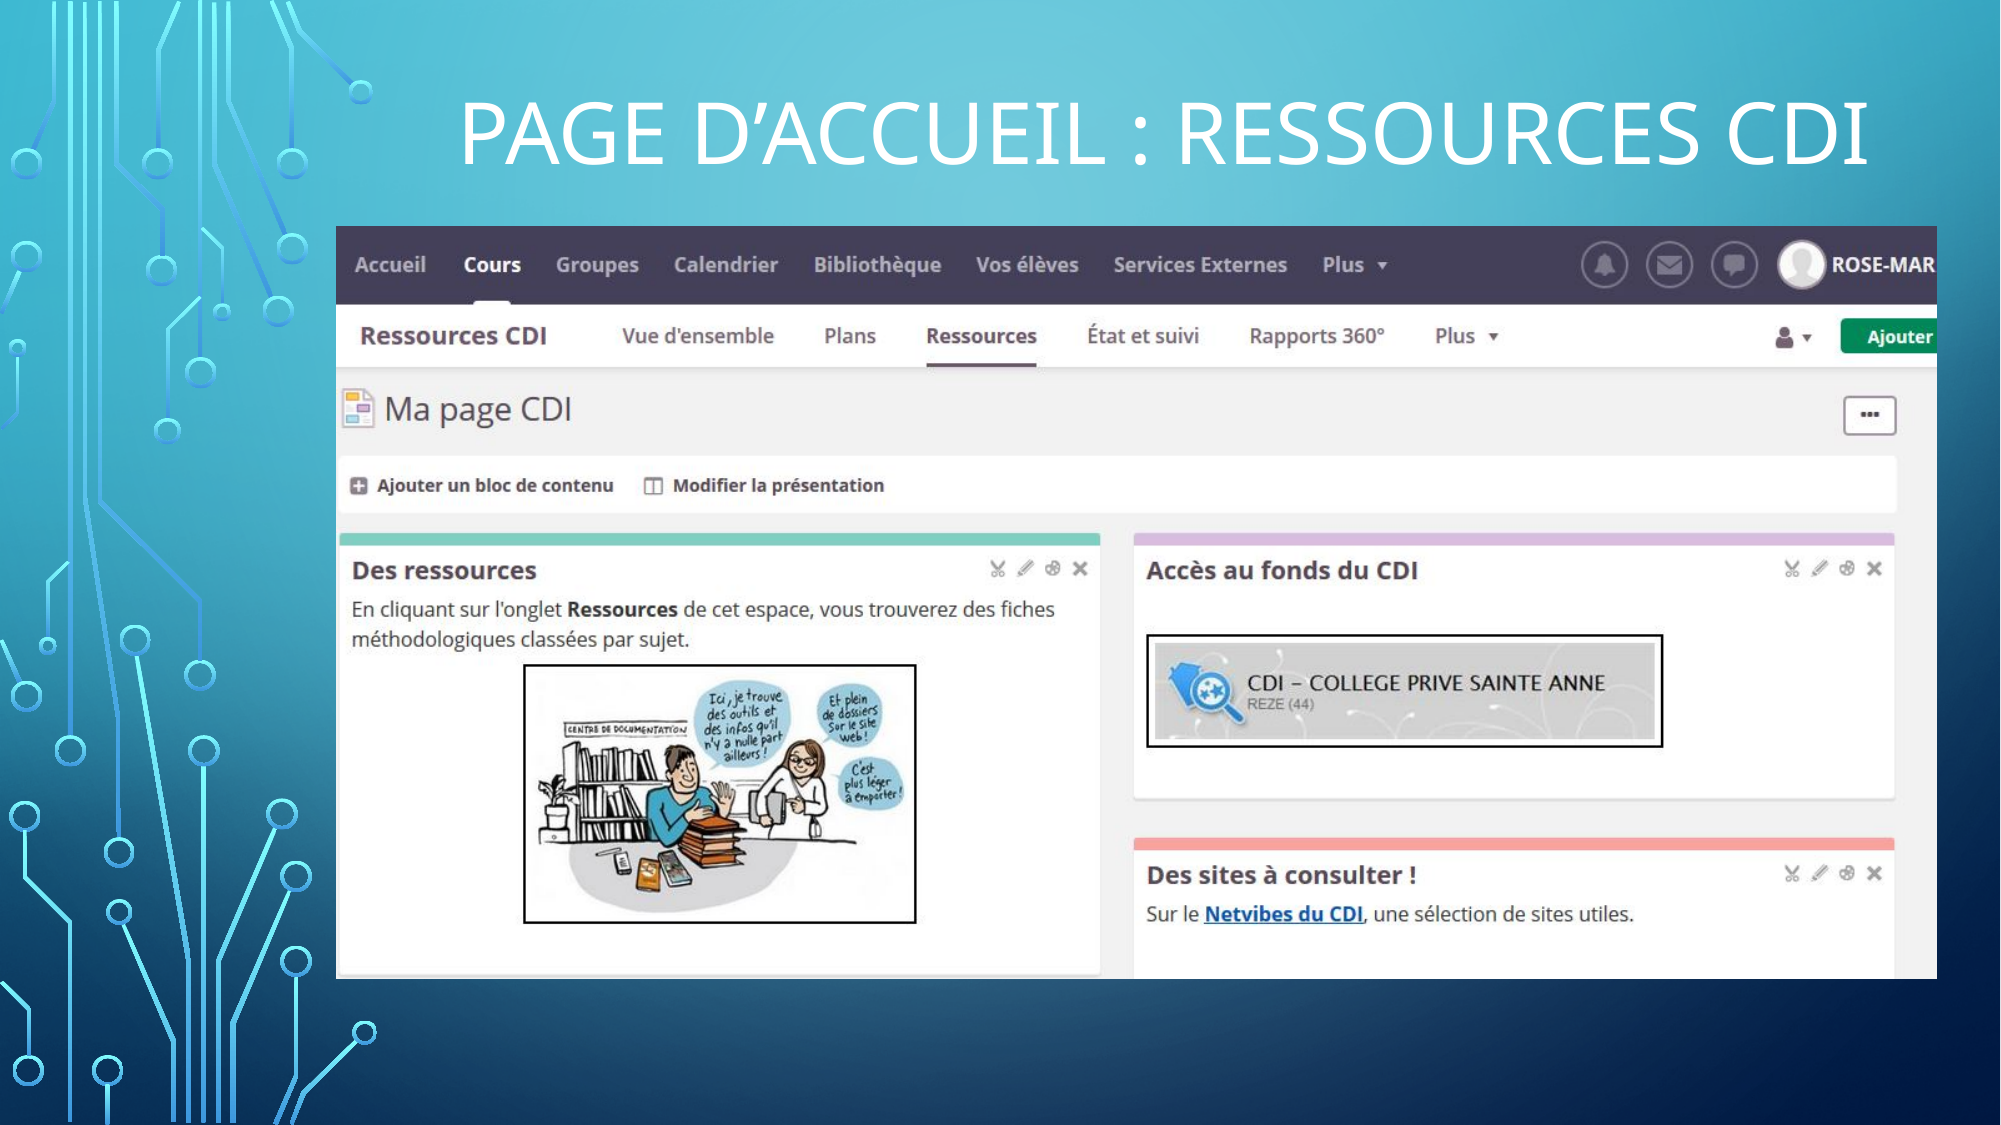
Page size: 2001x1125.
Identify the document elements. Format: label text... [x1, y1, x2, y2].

picture [336, 225, 1937, 979]
title Page d’accueil : ressources cdi [442, 63, 1914, 191]
